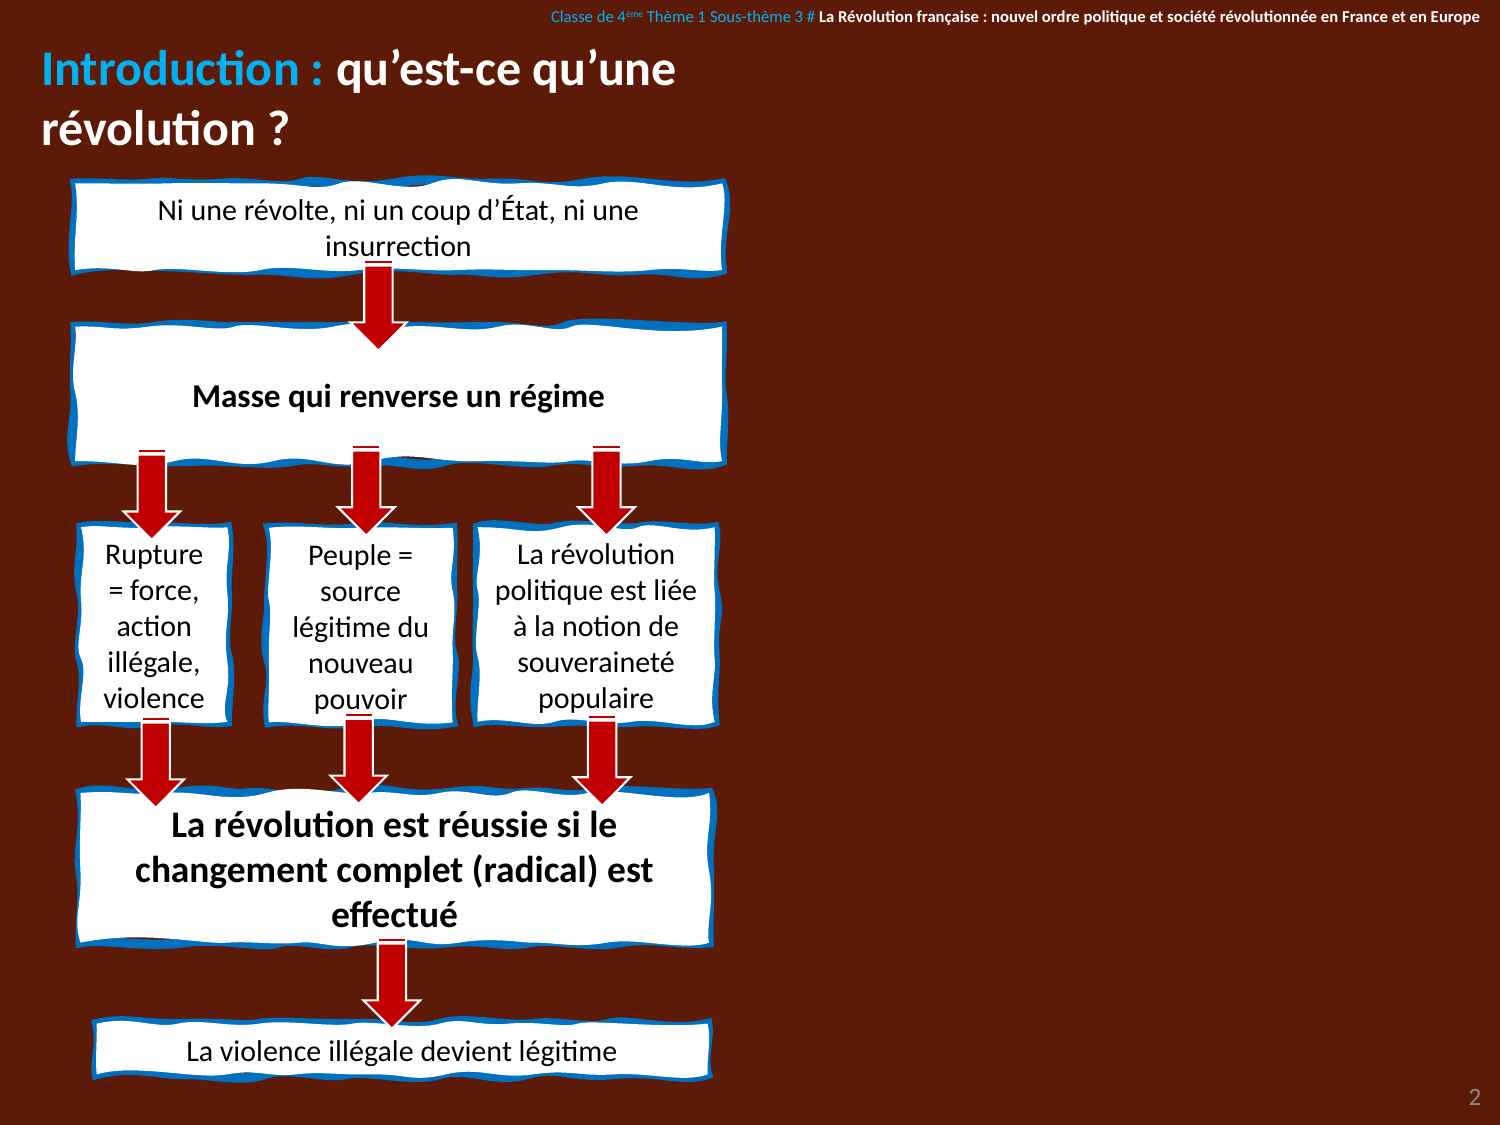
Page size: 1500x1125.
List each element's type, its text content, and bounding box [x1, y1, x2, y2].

text_box Classe de 4ème Thème 1 Sous-thème 3 # La Révolution française : nouvel ordre politique et société révolutionnée en France et en Europe [0, 0, 1500, 54]
text_box [335, 441, 398, 538]
text_box [120, 445, 183, 542]
text_box Peuple = source légitime du nouveau pouvoir [265, 525, 456, 727]
text_box [361, 934, 423, 1031]
text_box Ni une révolte, ni un coup d’État, ni une insurrection [72, 178, 727, 275]
text_box Introduction : qu’est-ce qu’une révolution ? [26, 54, 731, 163]
text_box La révolution est réussie si le changement complet (radical) est effectué [77, 788, 714, 947]
text_box Rupture = force, action illégale, violence [77, 524, 231, 725]
text_box [327, 709, 390, 806]
text_box [347, 256, 410, 353]
text_box La violence illégale devient légitime [95, 1019, 710, 1079]
text_box [124, 713, 187, 810]
text_box [571, 711, 633, 808]
slide_number 2 [1158, 1070, 1497, 1121]
text_box La révolution politique est liée à la notion de souveraineté populaire [473, 523, 719, 726]
text_box Masse qui renverse un régime [70, 322, 725, 466]
text_box [575, 441, 638, 538]
